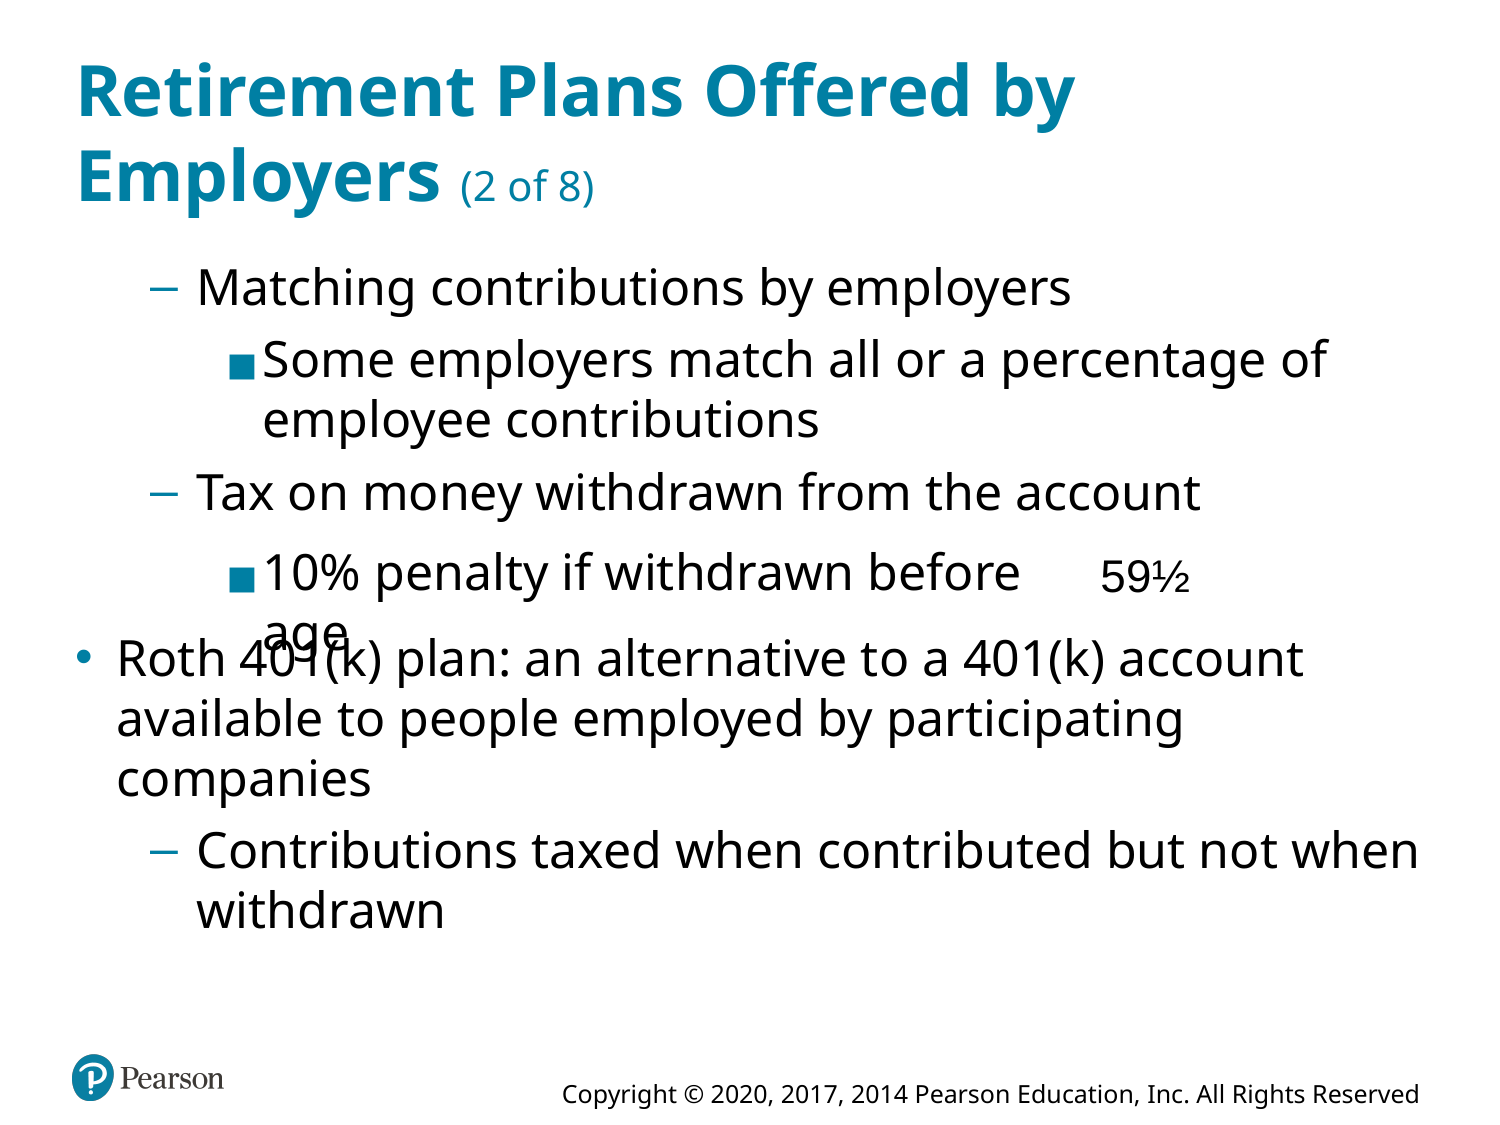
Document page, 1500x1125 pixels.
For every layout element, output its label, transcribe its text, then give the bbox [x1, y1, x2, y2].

list 10% penalty if withdrawn before age [75, 540, 1092, 604]
picture [72, 1087, 83, 1101]
list Roth 401(k) plan: an alternative to a 401(k) account available to people employed by participating companies Contributions taxed when contributed but not when withdrawn [75, 626, 1425, 886]
picture [80, 1063, 106, 1088]
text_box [1098, 552, 1195, 599]
picture [98, 1054, 224, 1101]
title Retirement Plans Offered by Employers (2 of 8) [75, 35, 1401, 216]
list Matching contributions by employers Some employers match all or a percentage of employee contributions Tax on money withdrawn from the account [75, 255, 1425, 530]
picture [72, 1054, 88, 1070]
